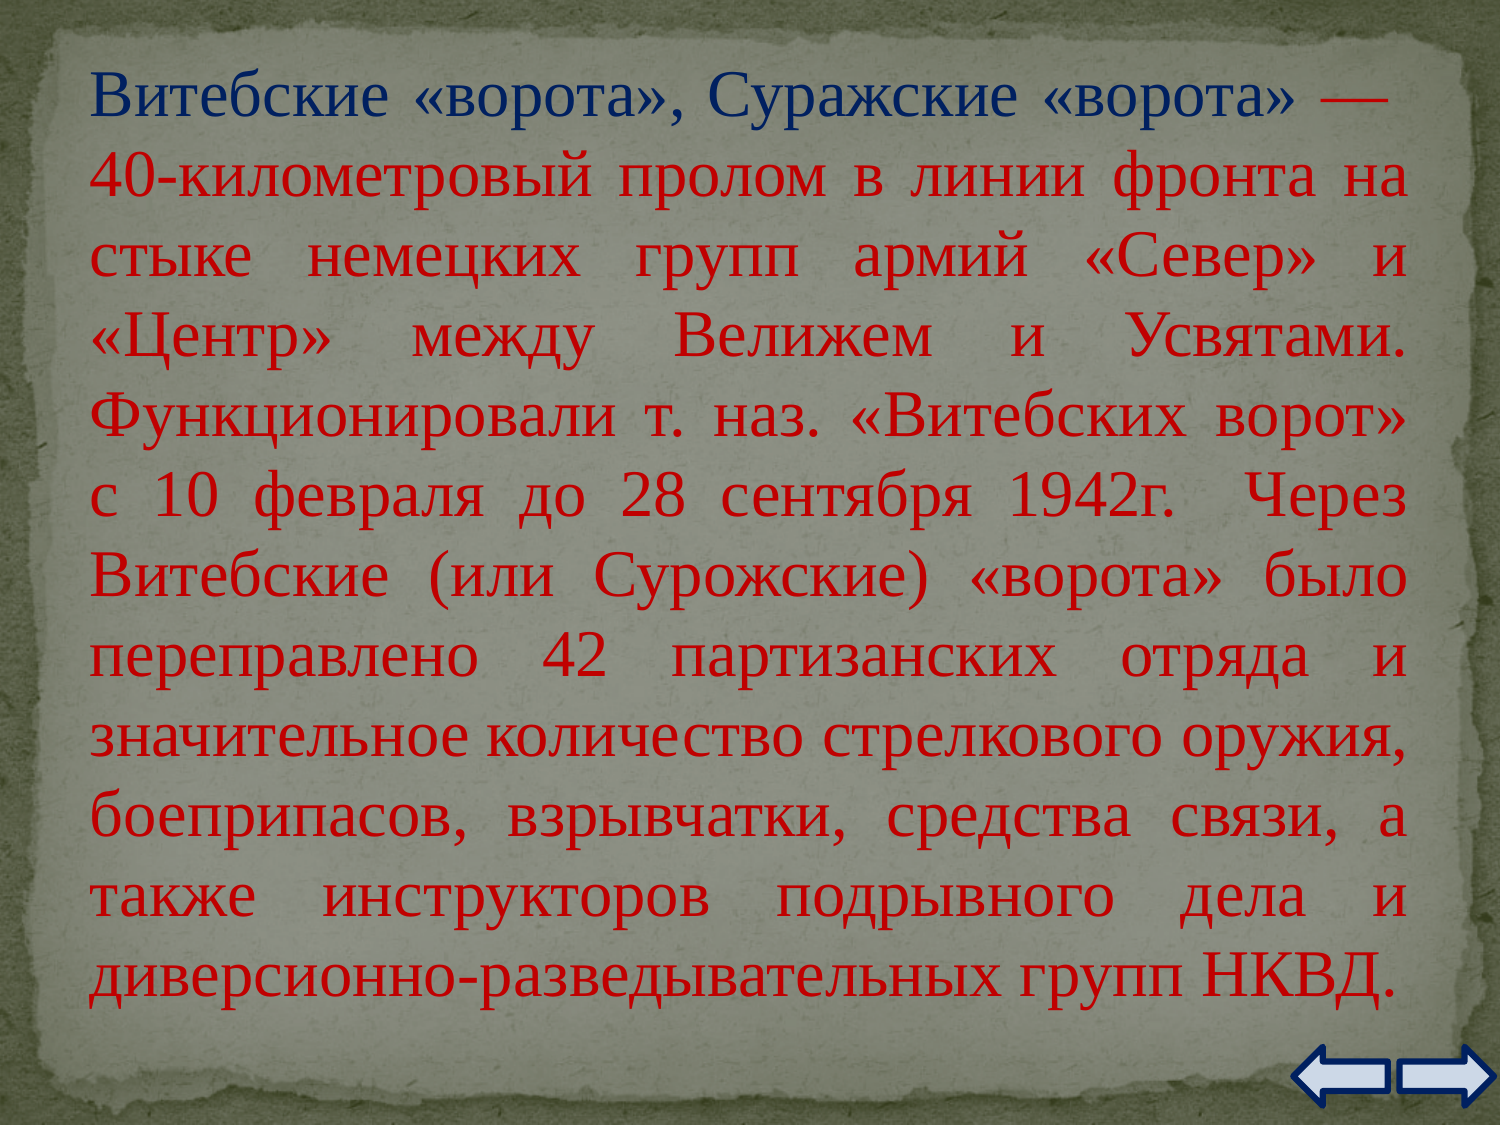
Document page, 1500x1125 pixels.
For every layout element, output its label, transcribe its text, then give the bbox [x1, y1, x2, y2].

text_box [1290, 1043, 1391, 1109]
list Витебские «ворота», Суражские «ворота» — 40-километровый пролом в линии фронта на стыке немецких групп армий «Север» и «Центр» между Велижем и Усвятами. Функционировали т. наз. «Витебских ворот» с 10 февраля до 28 сентября 1942г. Через Витебские (или Сурожские) «ворота» было переправлено 42 партизанских отряда и значительное количество стрелкового оружия, боеприпасов, взрывчатки, средства связи, а также инструкторов подрывного дела и диверсионно-разведывательных групп НКВД. [75, 42, 1425, 1047]
text_box [1396, 1043, 1498, 1109]
